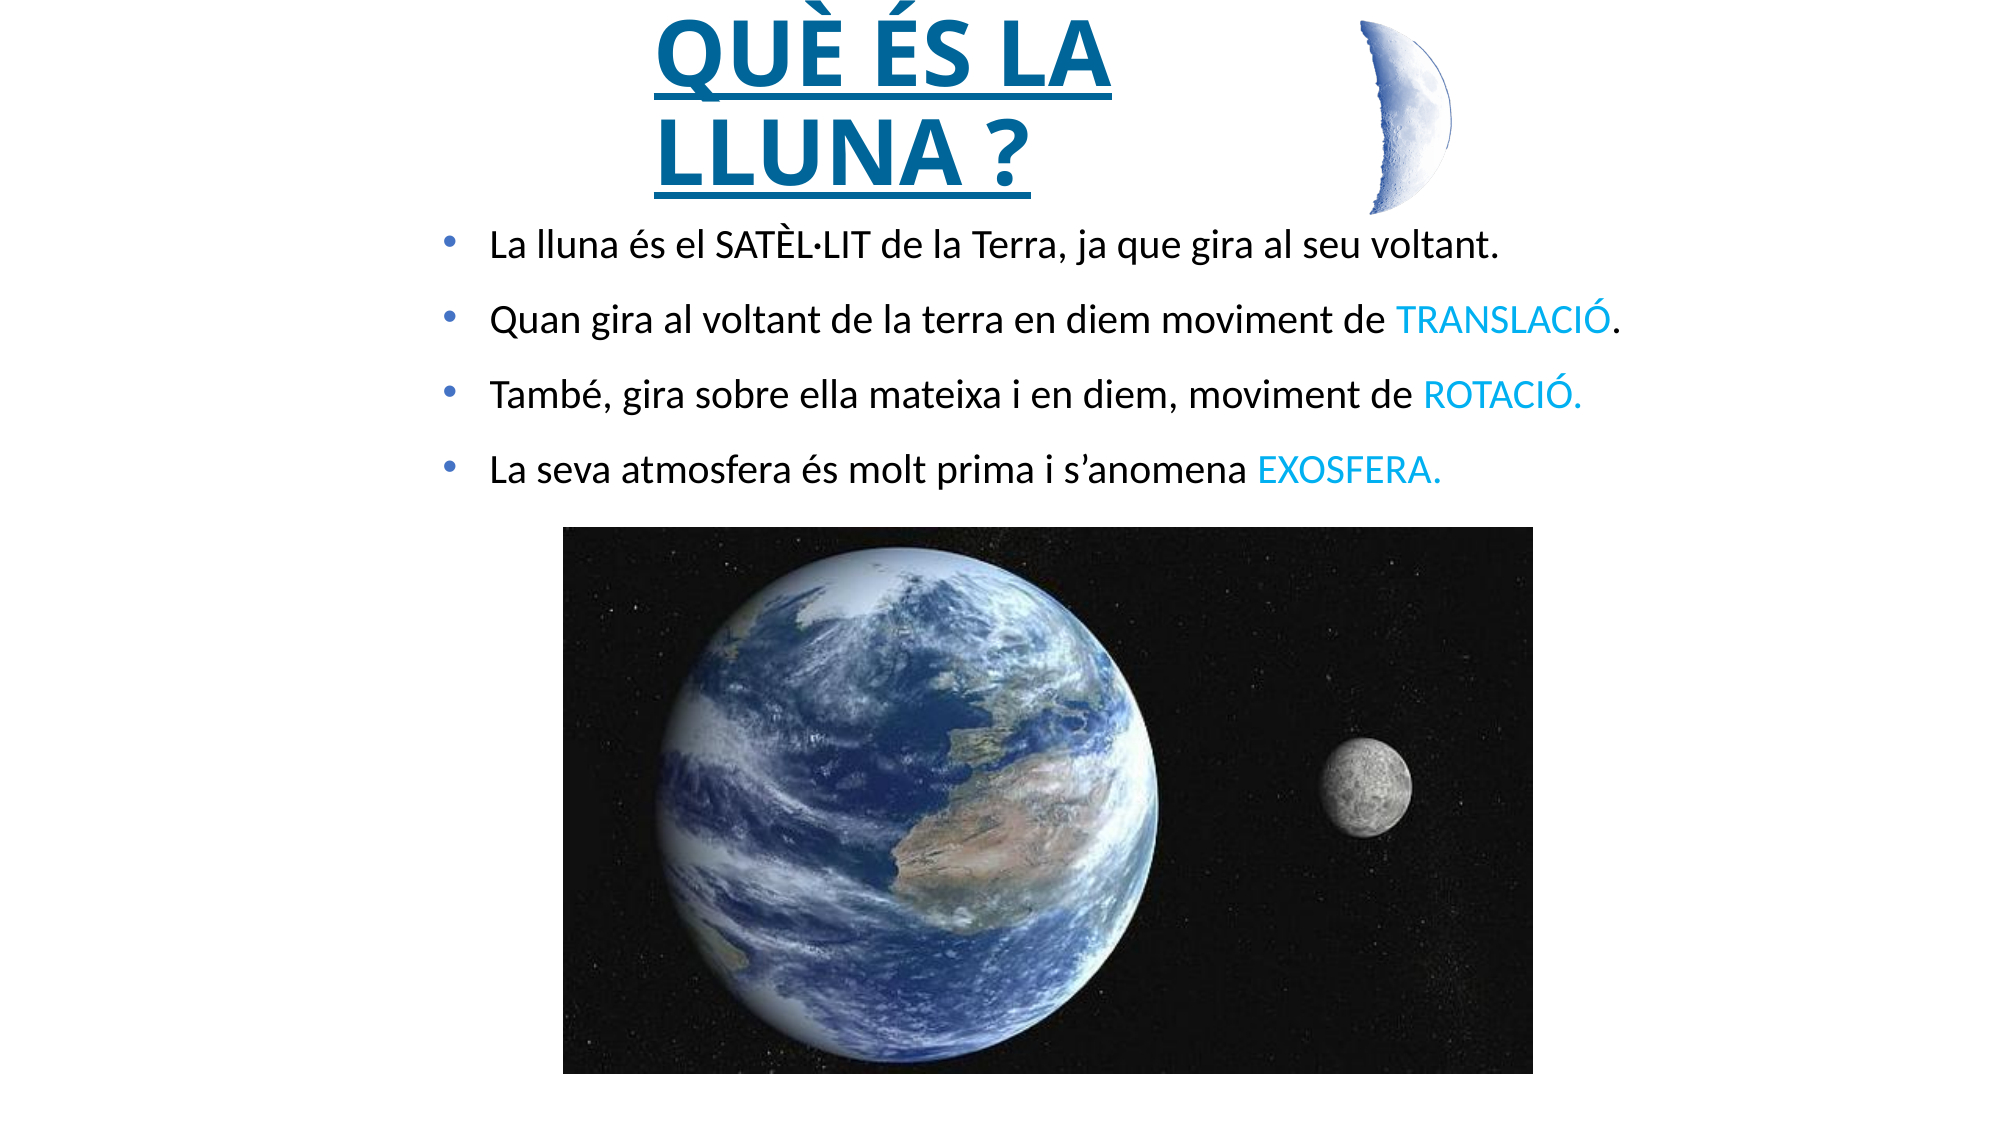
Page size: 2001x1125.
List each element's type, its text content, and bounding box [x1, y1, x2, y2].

title QUÈ ÉS LA LLUNA ? [638, 32, 1318, 139]
text_box La lluna és el SATÈL·LIT de la Terra, ja que gira al seu voltant. Quan gira al voltant de la terra en diem moviment de TRANSLACIÓ. També, gira sobre ella mateixa i en diem, moviment de ROTACIÓ. La seva atmosfera és molt prima i s’anomena EXOSFERA. [427, 139, 1688, 589]
picture [1318, 10, 1471, 228]
picture [563, 527, 1533, 1074]
